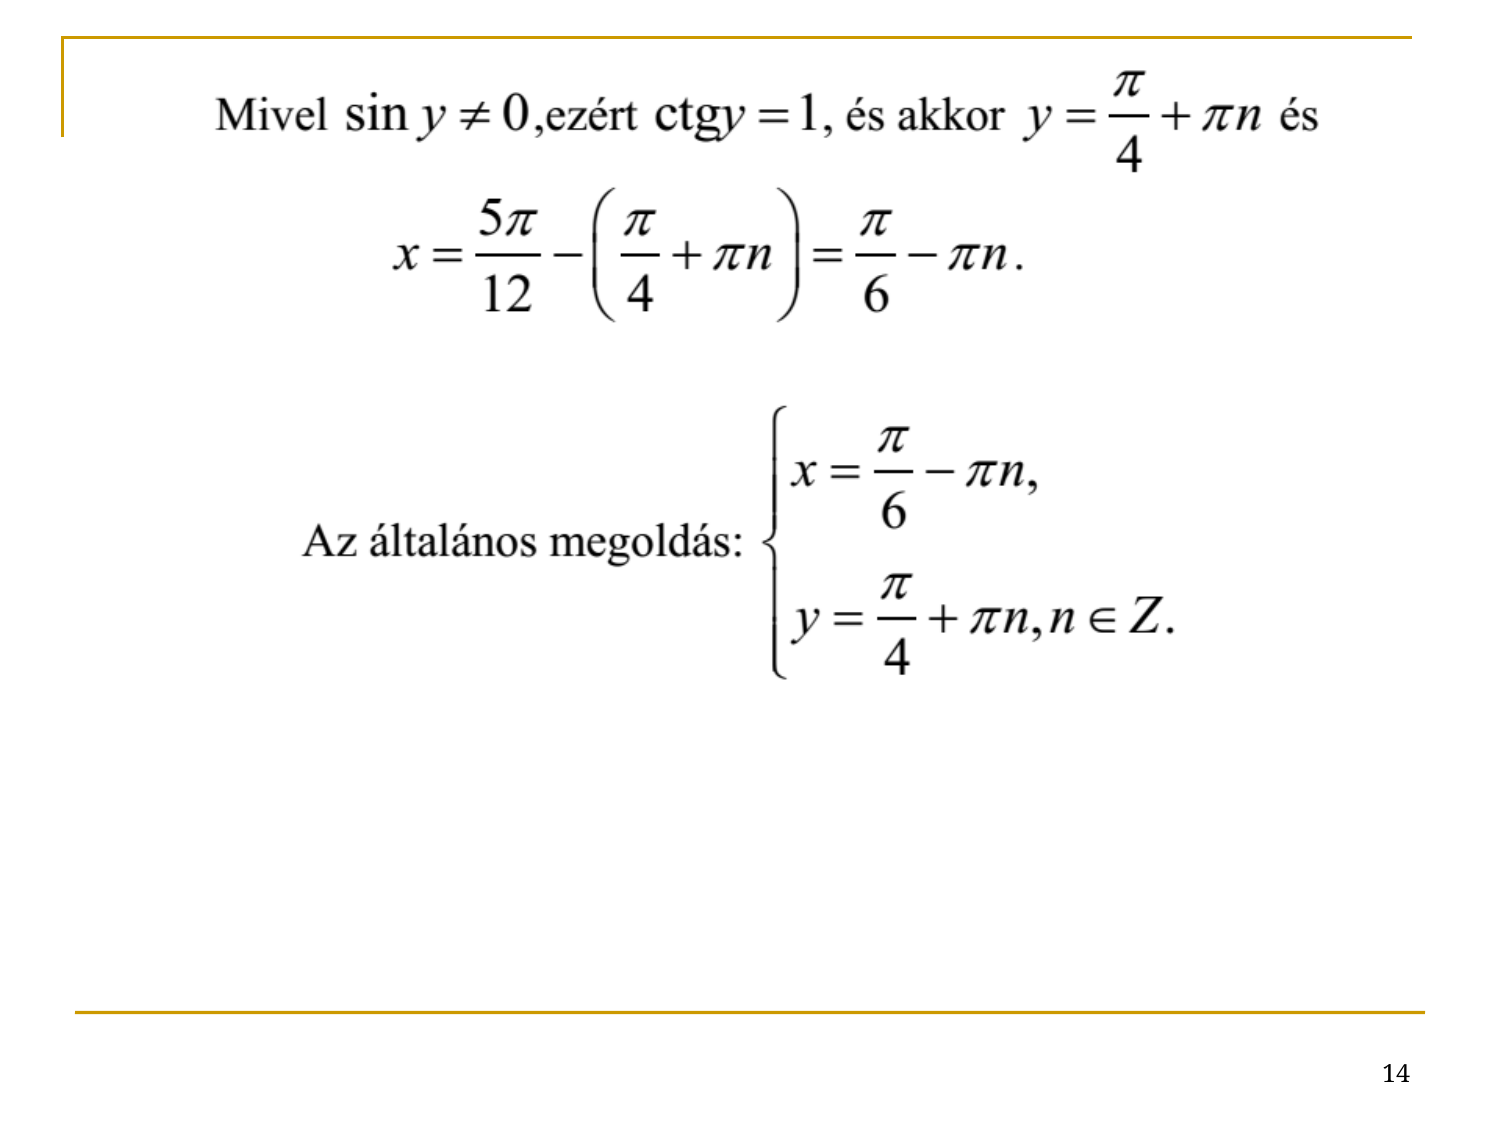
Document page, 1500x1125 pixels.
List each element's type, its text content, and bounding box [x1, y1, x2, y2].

slide_number 14 [1074, 1023, 1426, 1100]
picture [194, 66, 1353, 762]
